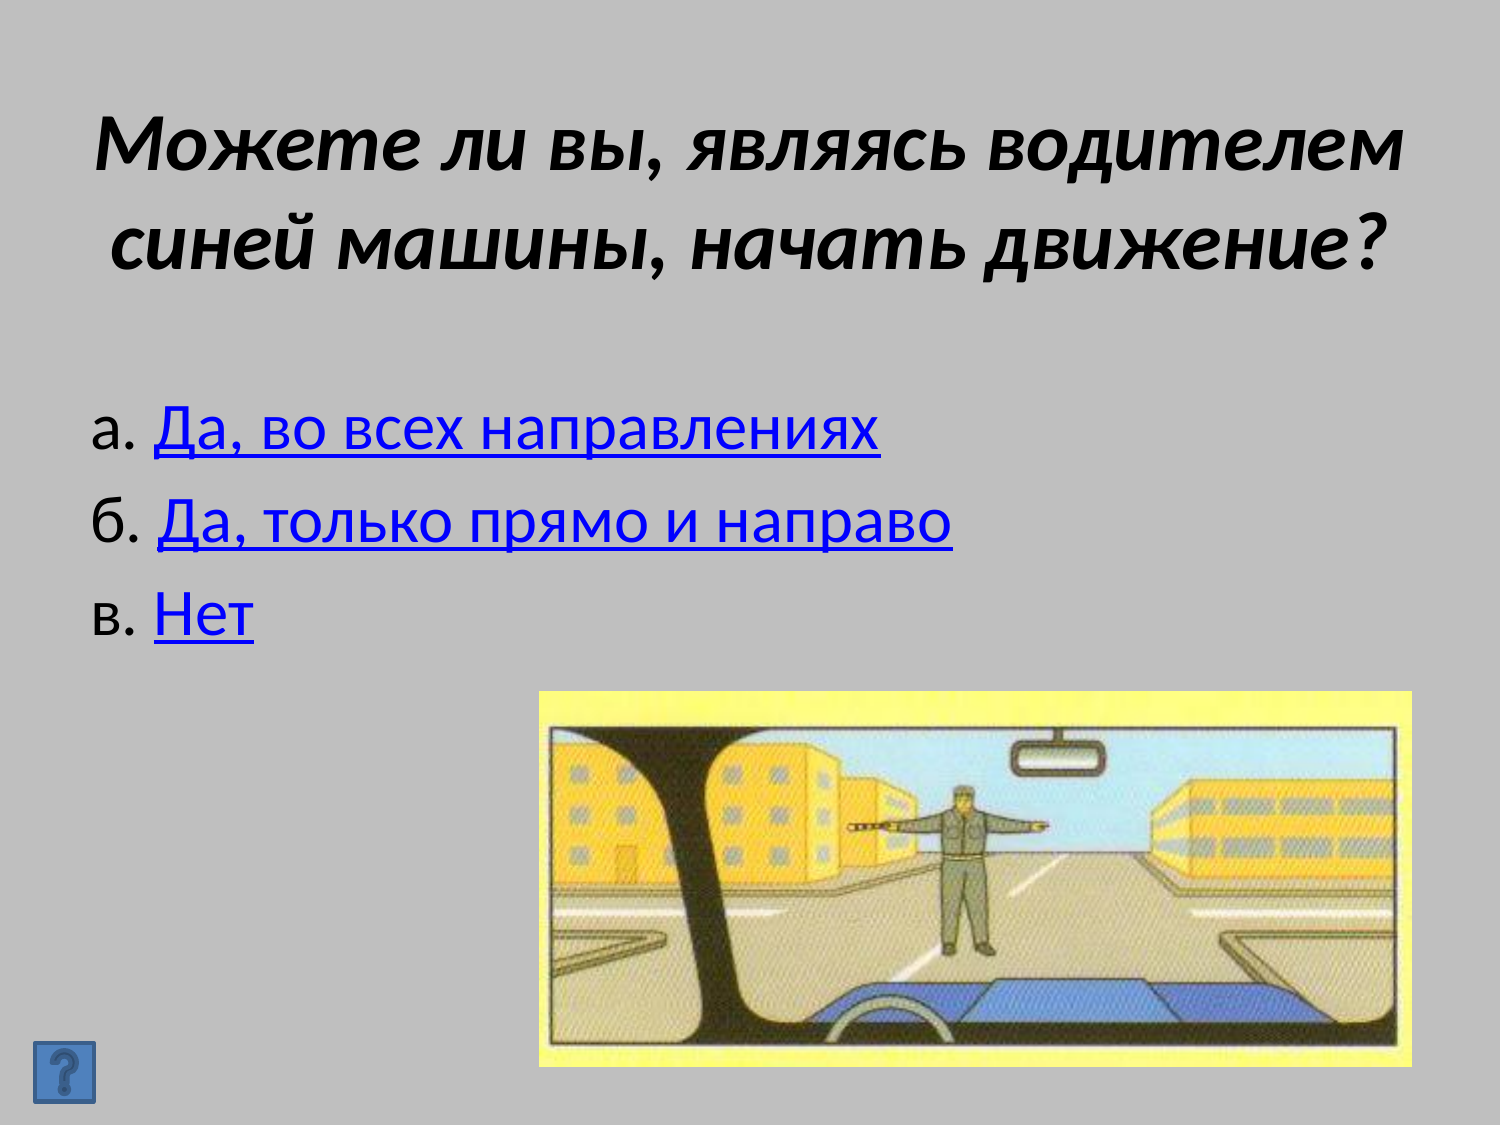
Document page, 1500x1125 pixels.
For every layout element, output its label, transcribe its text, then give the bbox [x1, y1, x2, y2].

list а. Да, во всех направлениях б. Да, только прямо и направо в. Нет [74, 374, 1426, 680]
picture [538, 691, 1412, 1067]
text_box [33, 1041, 96, 1104]
title Можете ли вы, являясь водителем синей машины, начать движение? [74, 44, 1426, 329]
